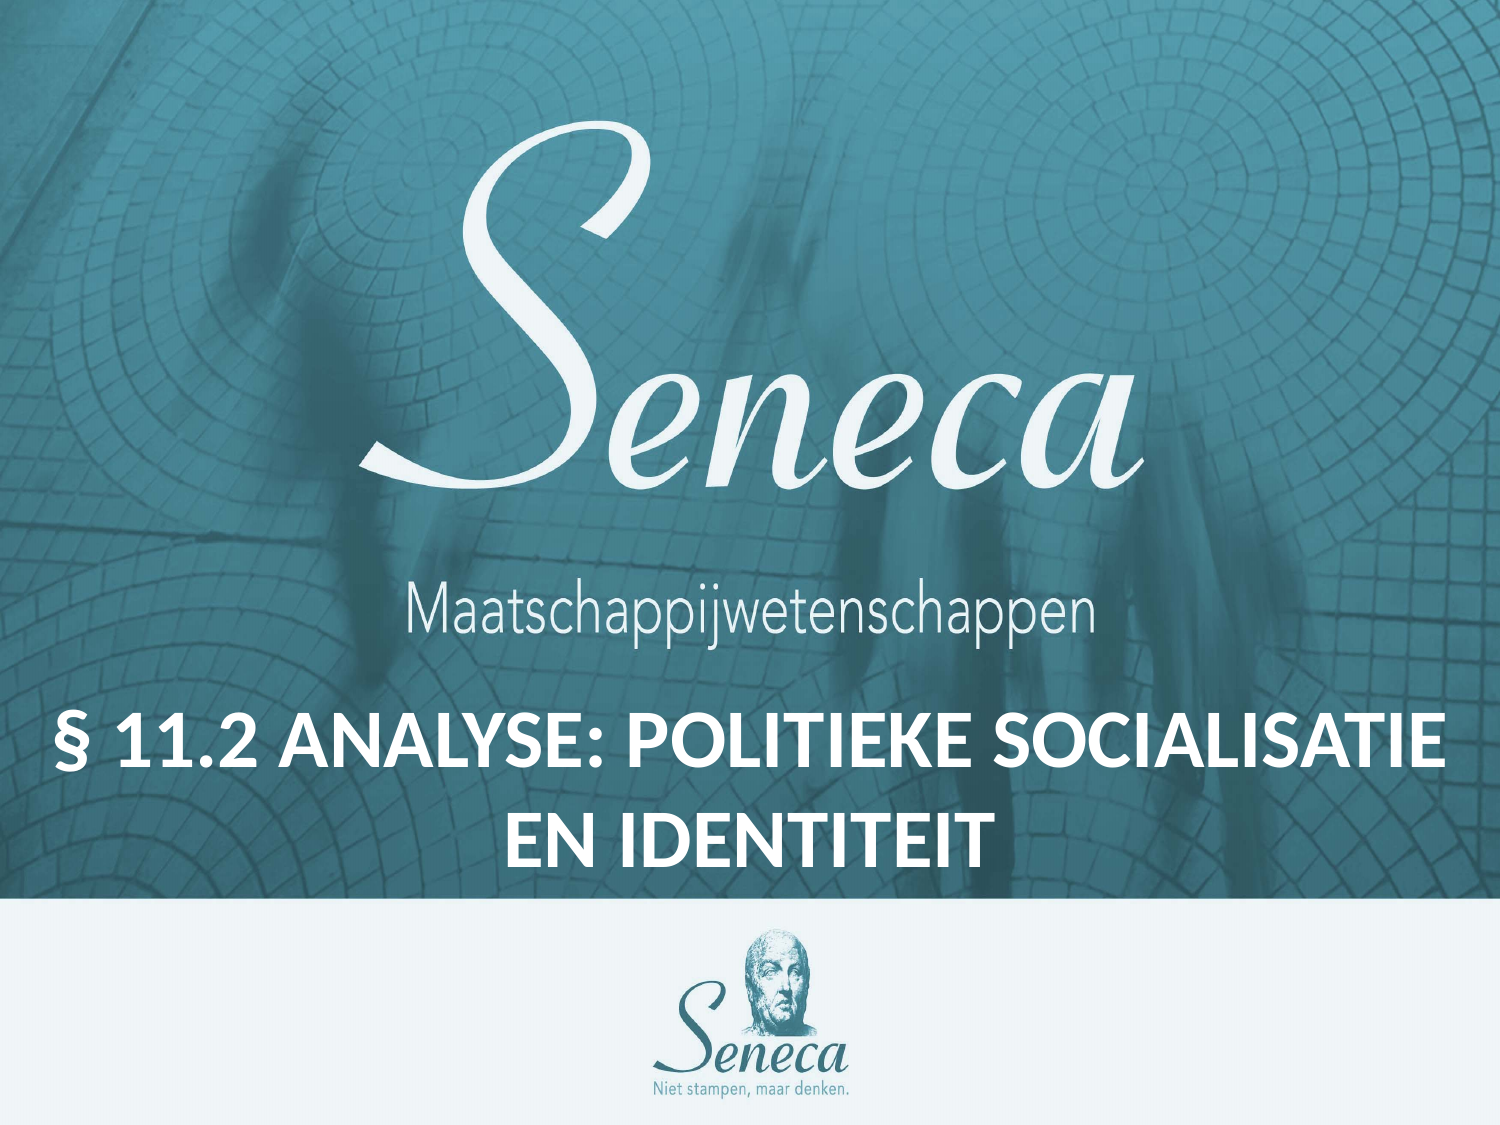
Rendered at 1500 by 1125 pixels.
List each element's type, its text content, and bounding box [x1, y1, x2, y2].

picture [0, 901, 1500, 1125]
picture [0, 0, 1500, 677]
title § 11.2 Analyse: politieke socialisatie en identiteit [0, 677, 1500, 901]
